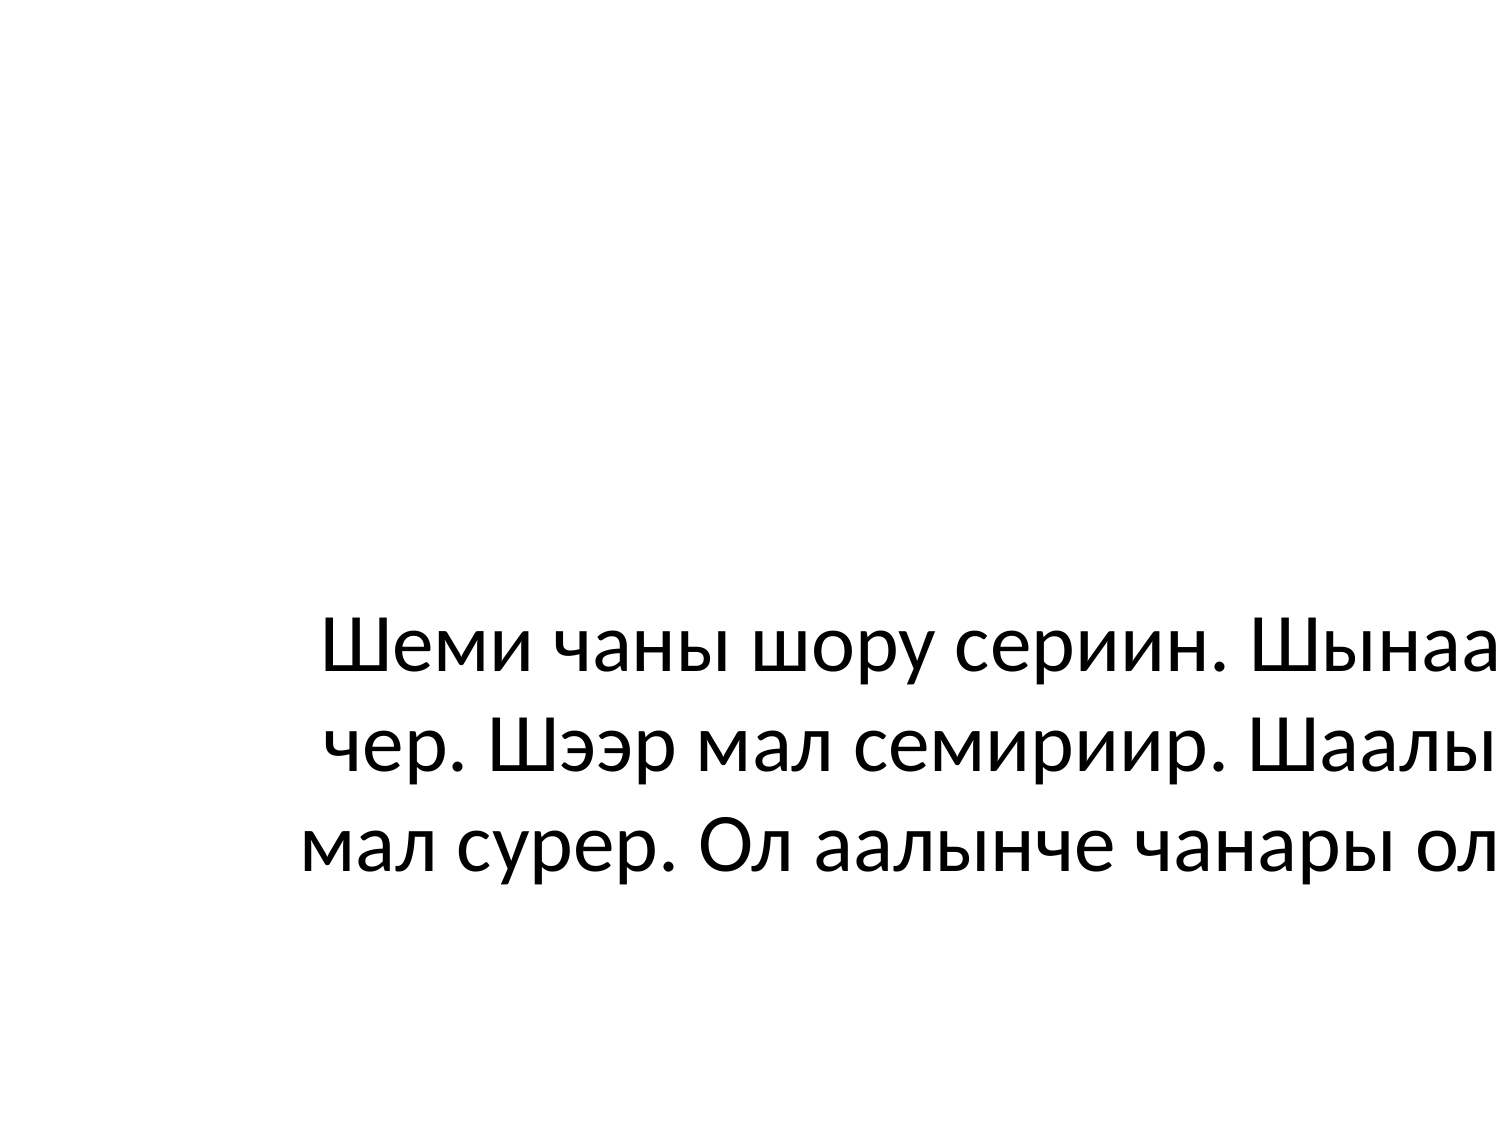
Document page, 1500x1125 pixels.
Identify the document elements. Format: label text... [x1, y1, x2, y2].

title Шеми чаны шору сериин. Шынаа чер. Шээр мал семириир. Шаалы мал сурер. Ол аалынче чанары ол. [277, 267, 1500, 1125]
